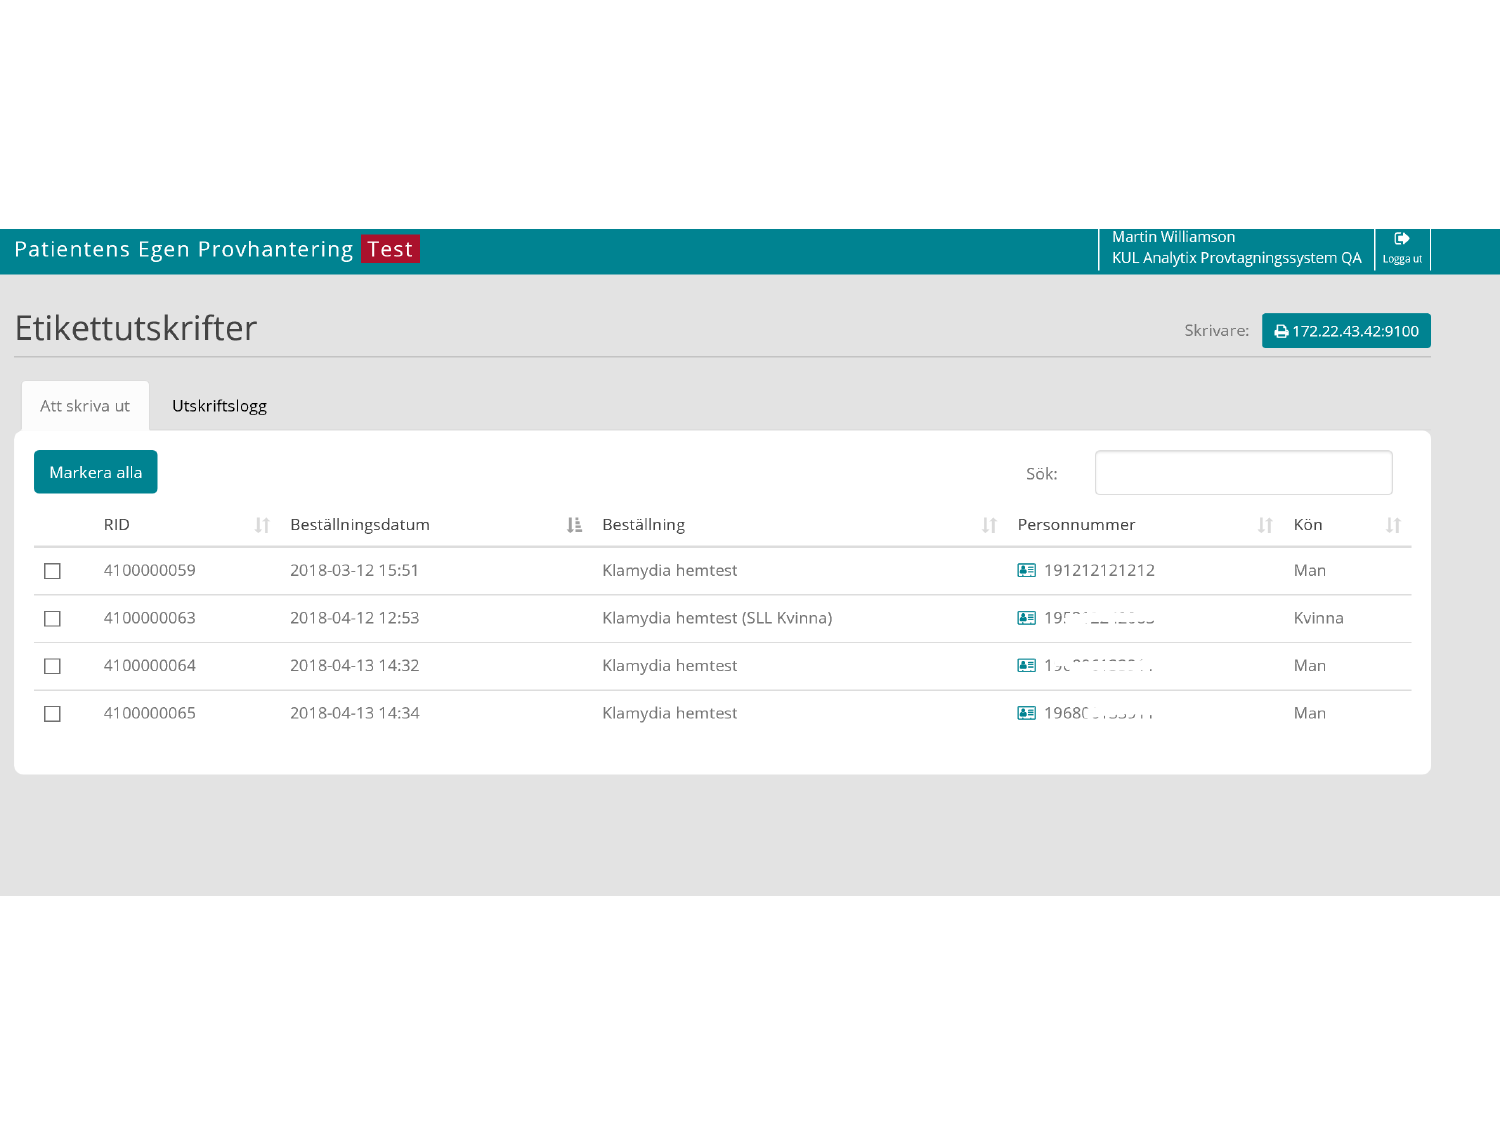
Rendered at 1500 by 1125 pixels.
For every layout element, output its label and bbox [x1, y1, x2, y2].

picture [0, 228, 1500, 896]
